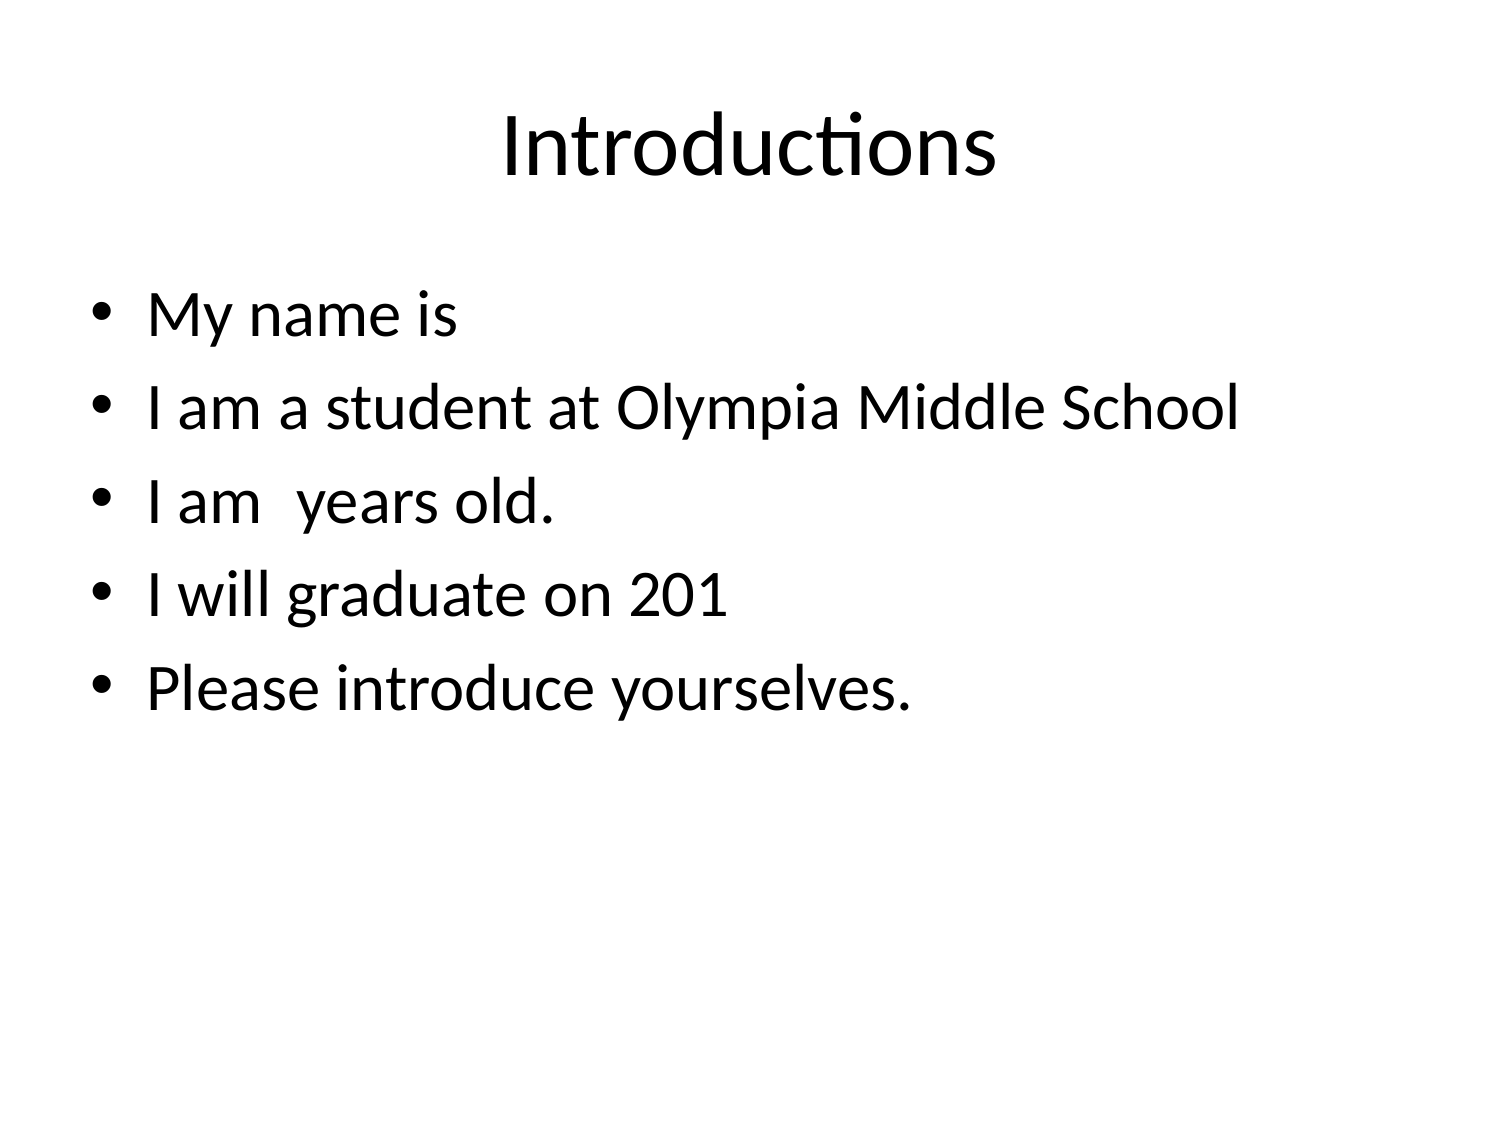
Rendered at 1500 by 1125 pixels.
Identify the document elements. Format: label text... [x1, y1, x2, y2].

title Introductions [74, 44, 1426, 233]
list My name is I am a student at Olympia Middle School I am years old. I will graduate on 201 Please introduce yourselves. [74, 262, 1426, 1006]
